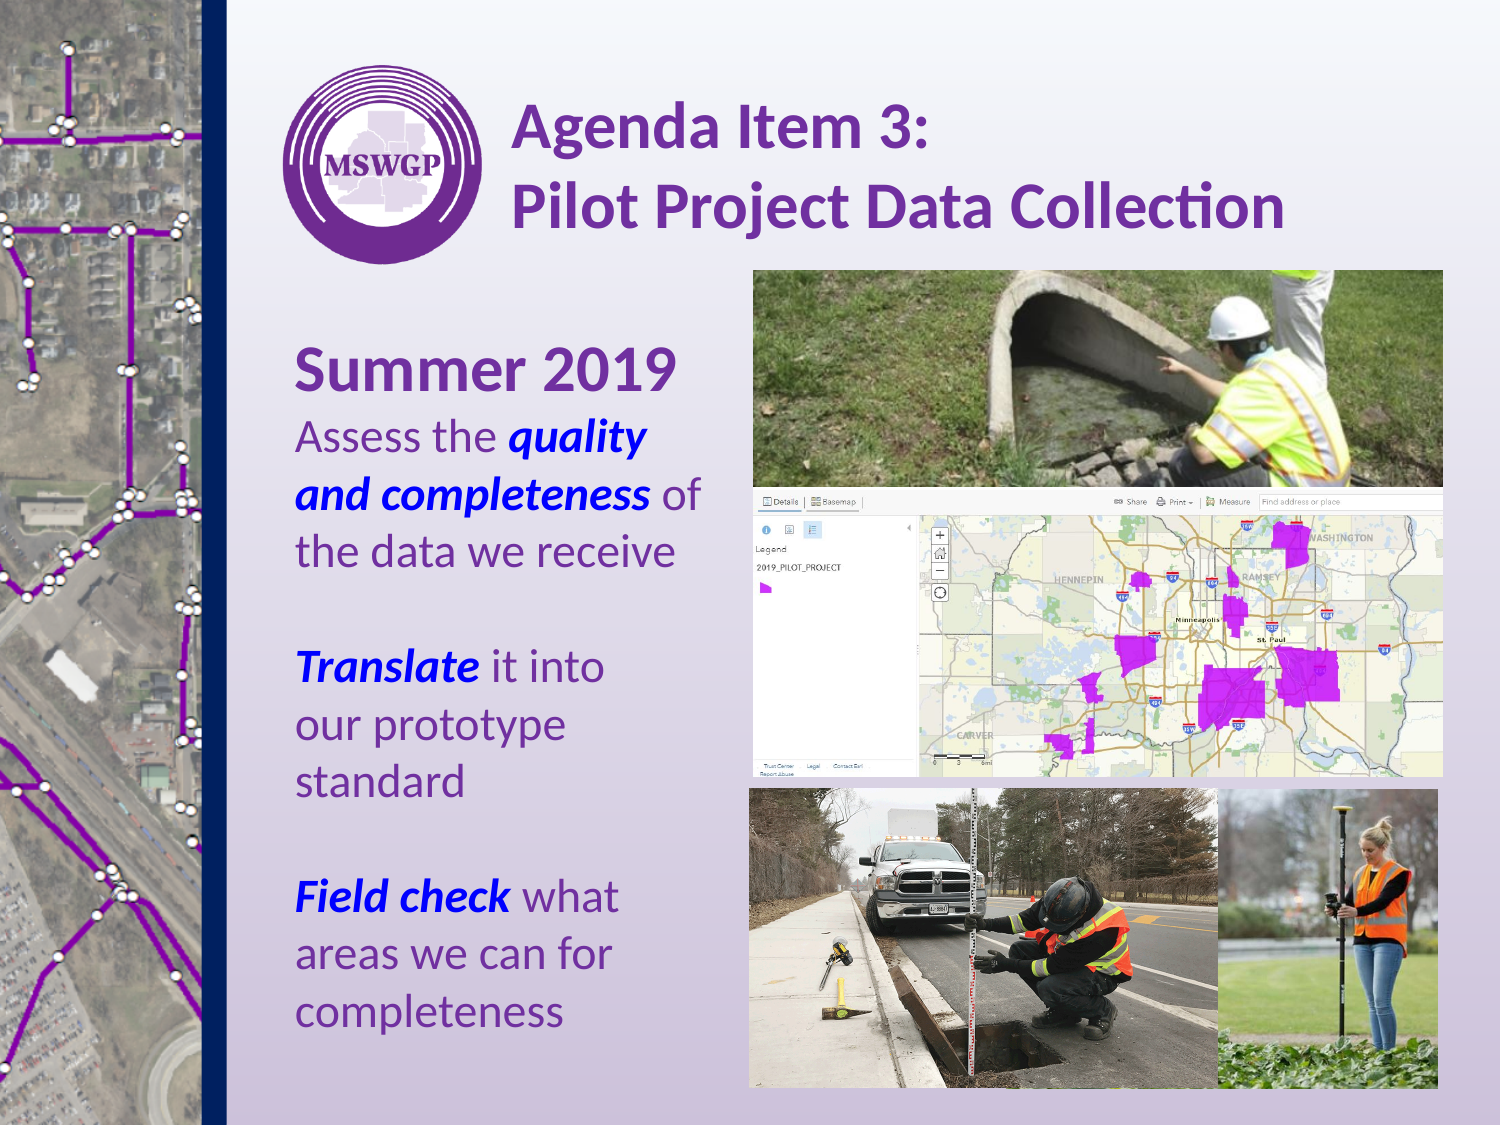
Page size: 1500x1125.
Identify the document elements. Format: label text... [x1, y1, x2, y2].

picture [753, 270, 1443, 777]
picture [749, 788, 1438, 1090]
text_box Agenda Item 3: Pilot Project Data Collection [498, 74, 1437, 250]
picture [264, 49, 494, 276]
text_box Summer 2019 Assess the quality and completeness of the data we receive Translate it into our prototype standard Field check what areas we can for completeness [280, 317, 738, 1045]
text_box [229, 0, 1500, 1125]
picture [0, 0, 226, 1125]
